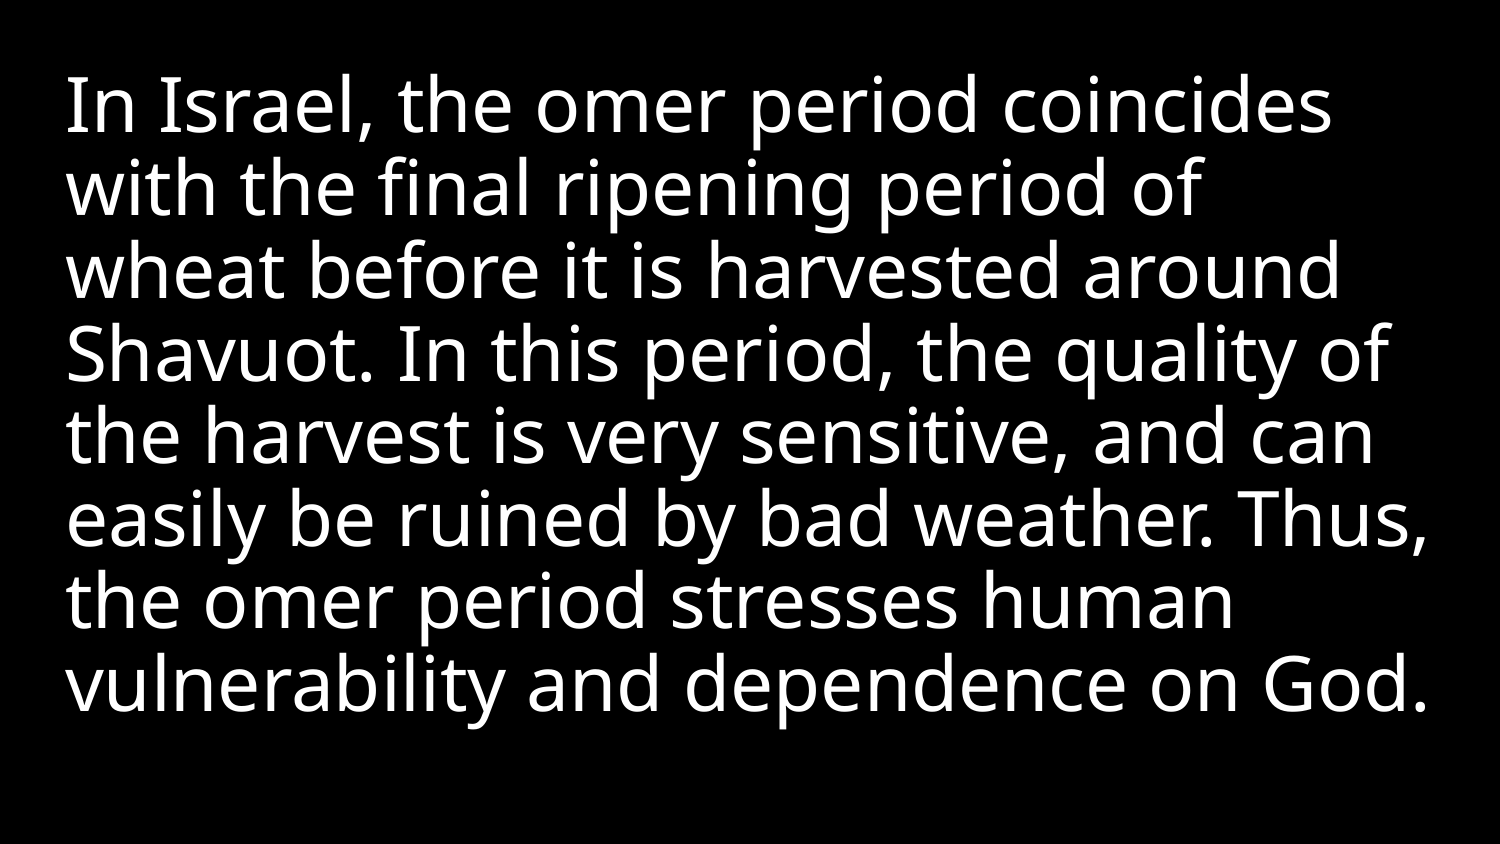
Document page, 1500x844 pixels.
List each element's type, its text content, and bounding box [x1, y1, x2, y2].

subtitle In Israel, the omer period coincides with the final ripening period of wheat before it is harvested around Shavuot. In this period, the quality of the harvest is very sensitive, and can easily be ruined by bad weather. Thus, the omer period stresses human vulnerability and dependence on God. [50, 59, 1450, 797]
